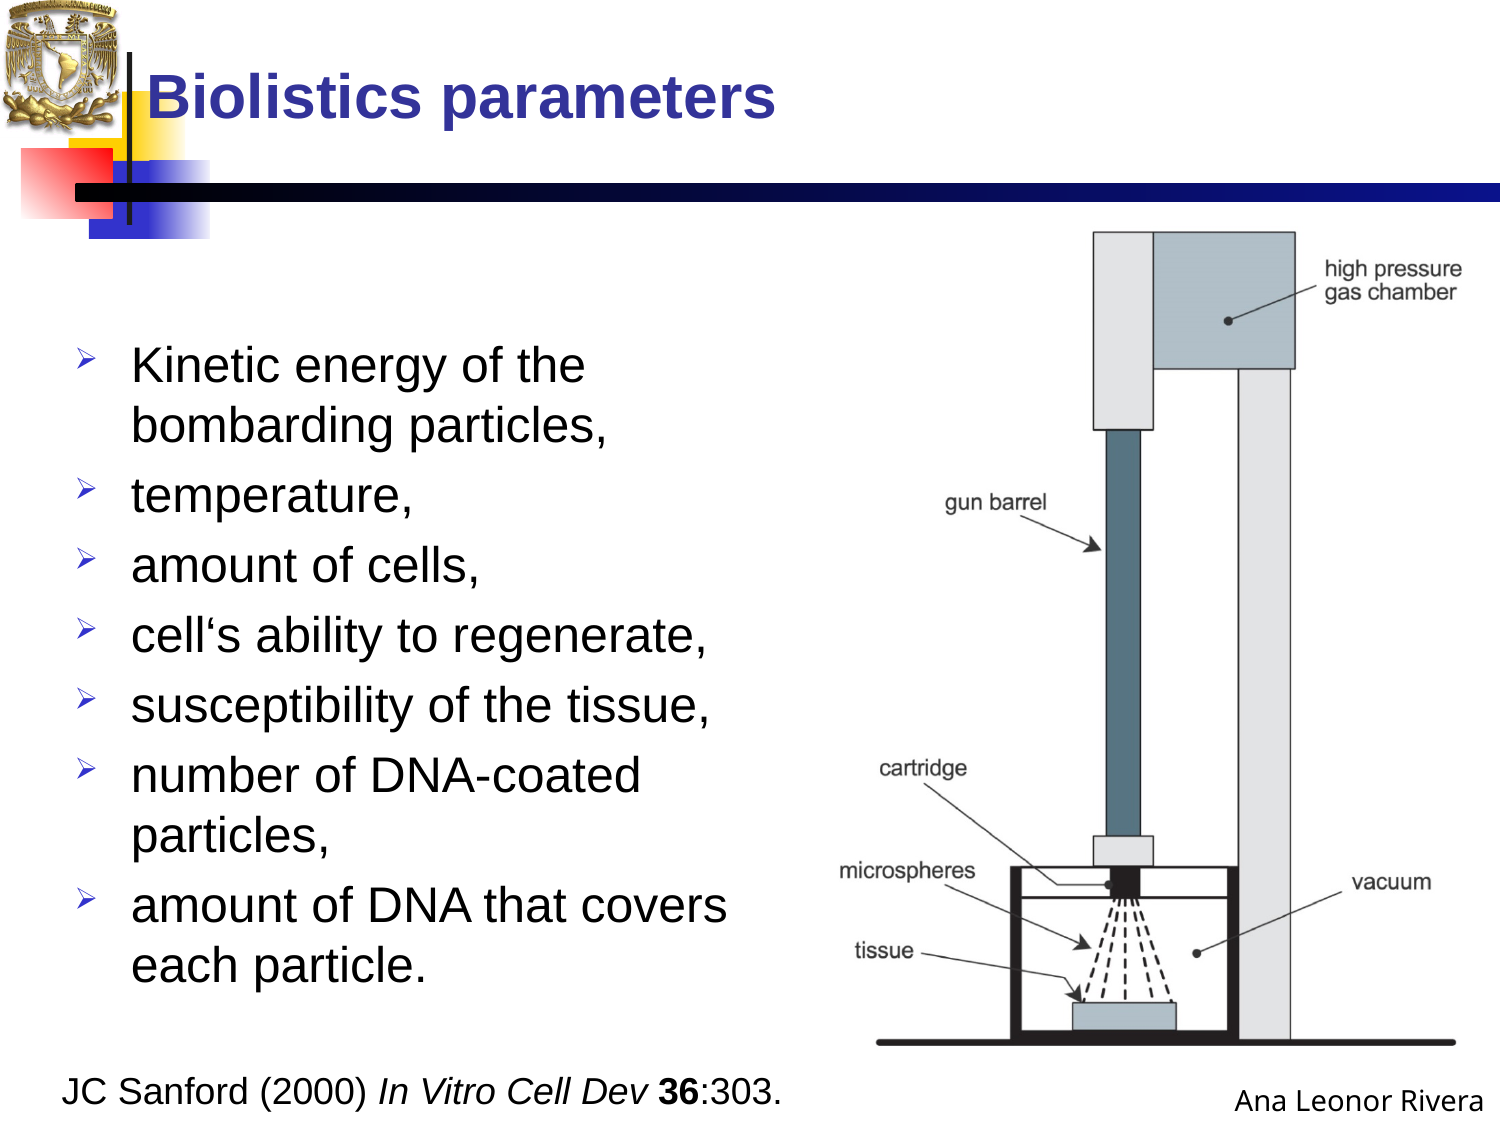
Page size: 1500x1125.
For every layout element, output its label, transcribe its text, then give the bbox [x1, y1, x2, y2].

slide_number Ana Leonor Rivera [1187, 1049, 1500, 1125]
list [822, 215, 1481, 1064]
list Kinetic energy of the bombarding particles, temperature, amount of cells, cell‘s ability to regenerate, susceptibility of the tissue, number of DNA-coated particles, amount of DNA that covers each particle. [59, 252, 817, 1001]
title Biolistics parameters [131, 0, 1482, 188]
text_box JC Sanford (2000) In Vitro Cell Dev 36:303. [46, 1059, 1209, 1120]
